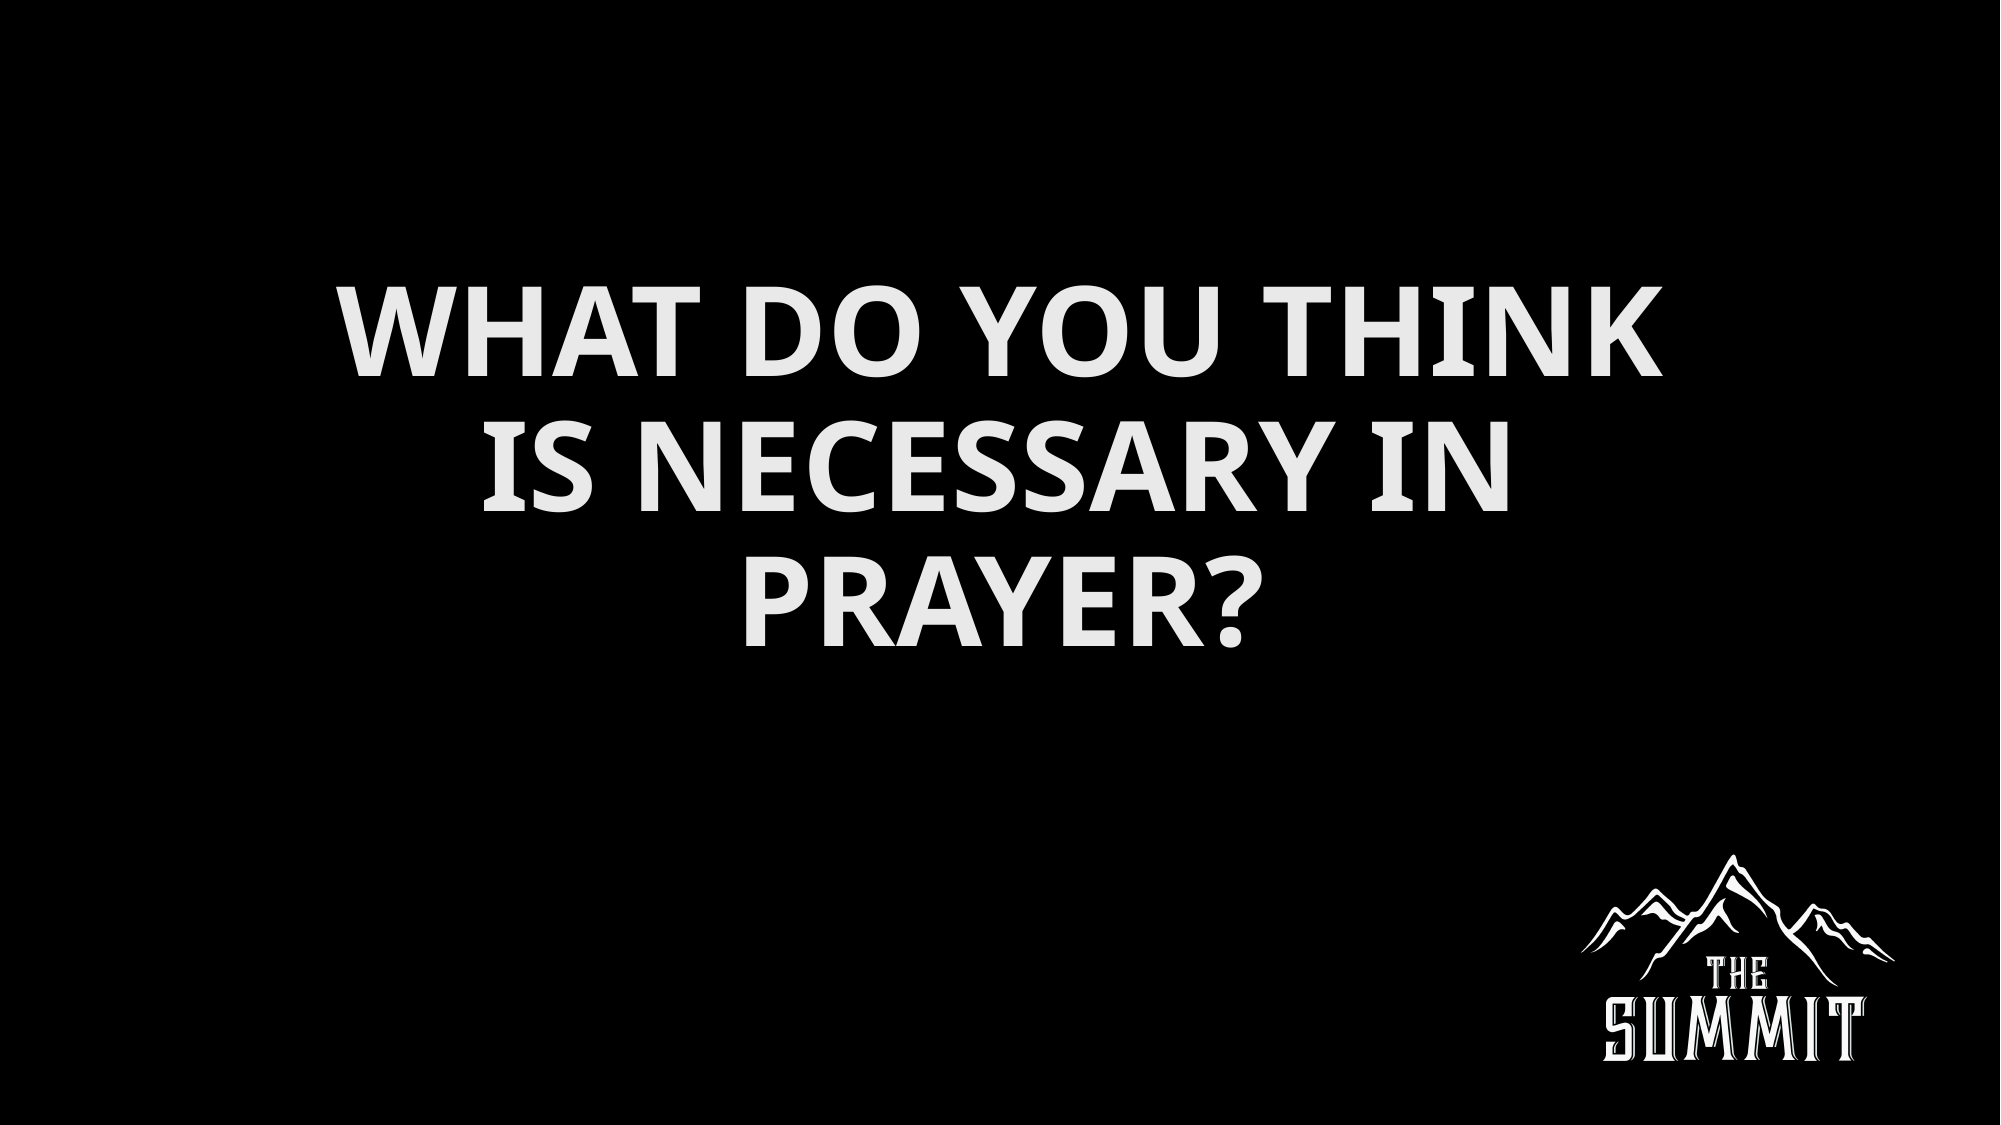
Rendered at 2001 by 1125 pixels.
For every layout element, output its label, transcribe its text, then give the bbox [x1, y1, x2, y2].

subtitle WHAT DO YOU THINK IS NECESSARY IN PRAYER? [249, 334, 1750, 607]
picture [1567, 845, 1910, 1124]
